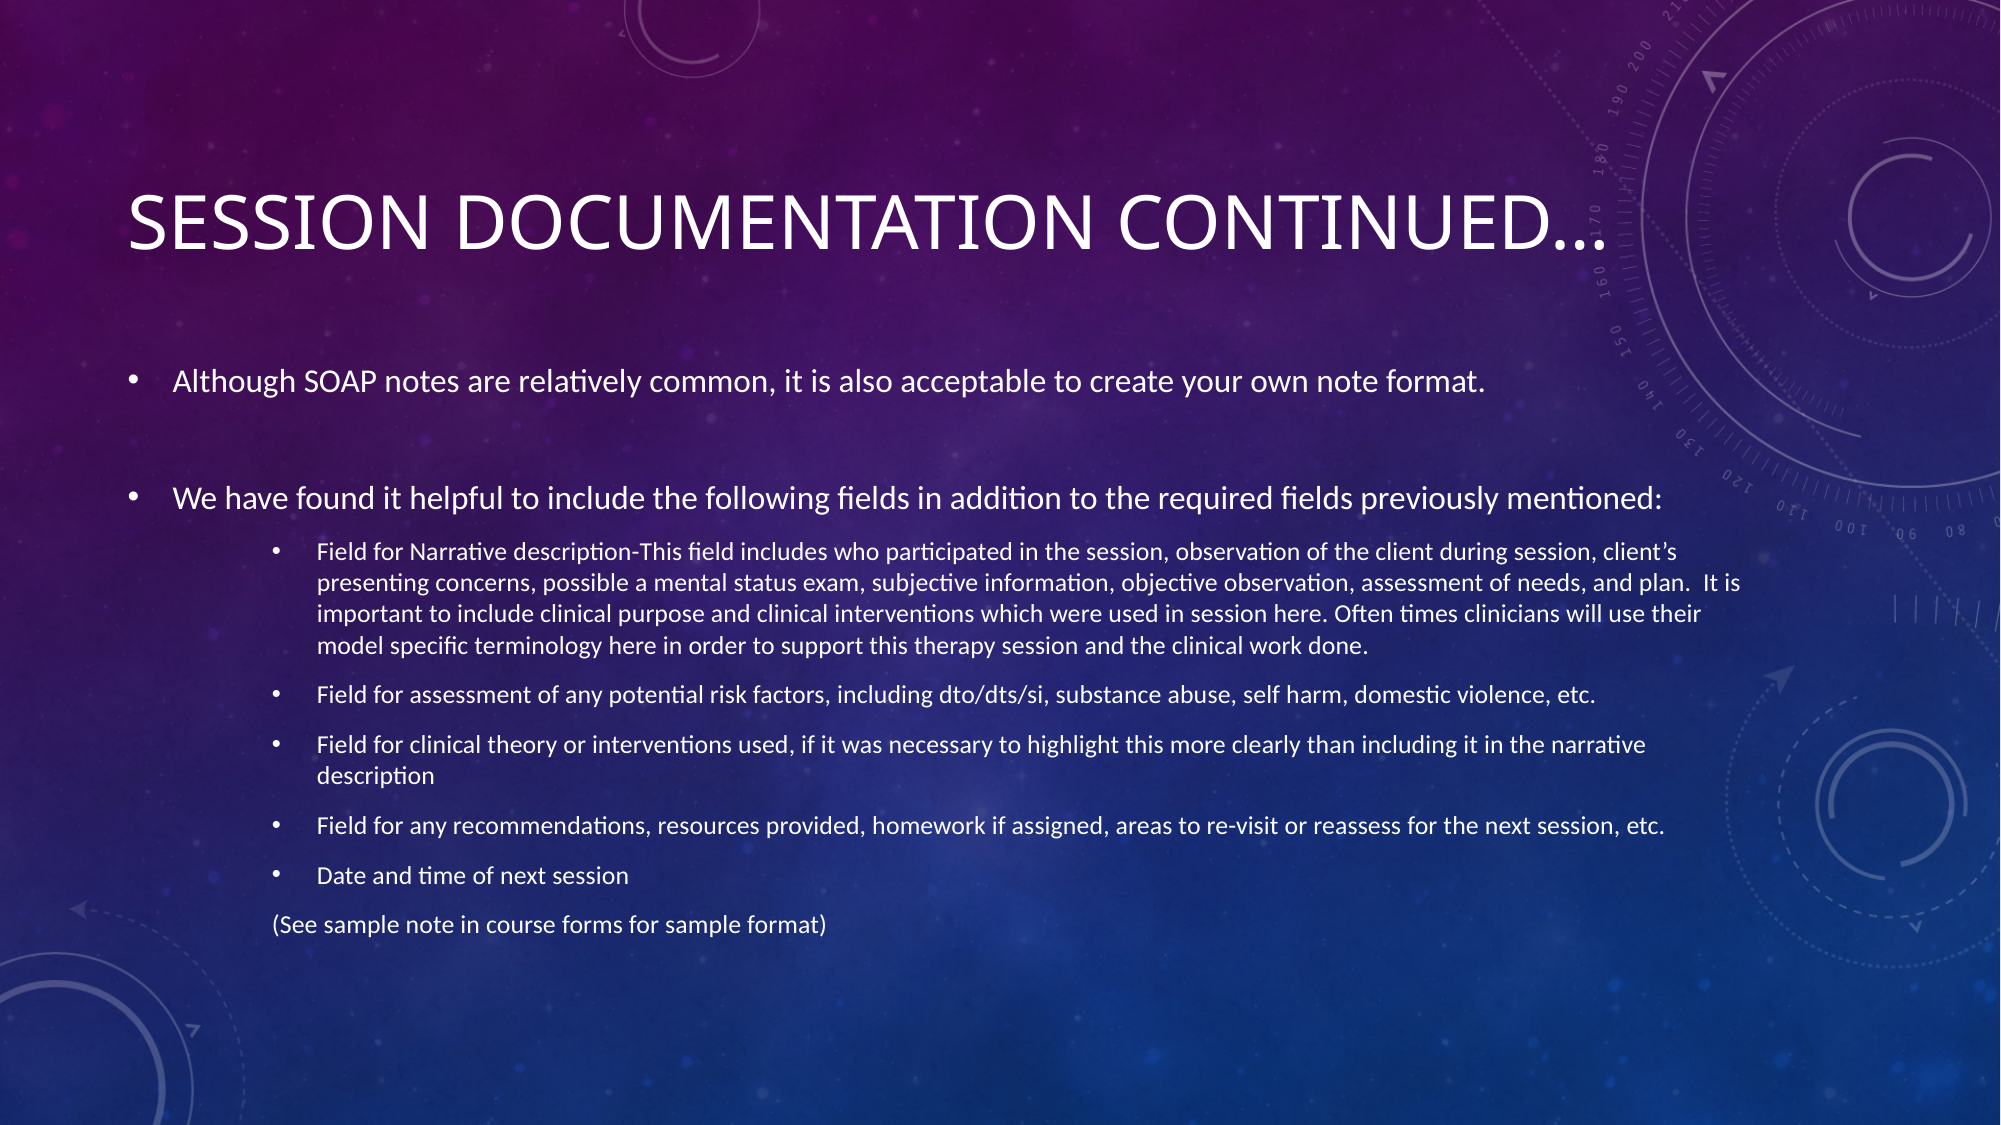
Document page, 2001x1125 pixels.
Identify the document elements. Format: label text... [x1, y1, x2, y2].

picture [0, 0, 2001, 1125]
list Although SOAP notes are relatively common, it is also acceptable to create your own note format. We have found it helpful to include the following fields in addition to the required fields previously mentioned: Field for Narrative description-This field includes who participated in the session, observation of the client during session, client’s presenting concerns, possible a mental status exam, subjective information, objective observation, assessment of needs, and plan. It is important to include clinical purpose and clinical interventions which were used in session here. Often times clinicians will use their model specific terminology here in order to support this therapy session and the clinical work done. Field for assessment of any potential risk factors, including dto/dts/si, substance abuse, self harm, domestic violence, etc. Field for clinical theory or interventions used, if it was necessary to highlight this more clearly than including it in the narrative description Field for any recommendations, resources provided, homework if assigned, areas to re-visit or reassess for the next session, etc. Date and time of next session (See sample note in course forms for sample format) [112, 351, 1775, 950]
title Session Documentation Continued… [112, 99, 1775, 339]
